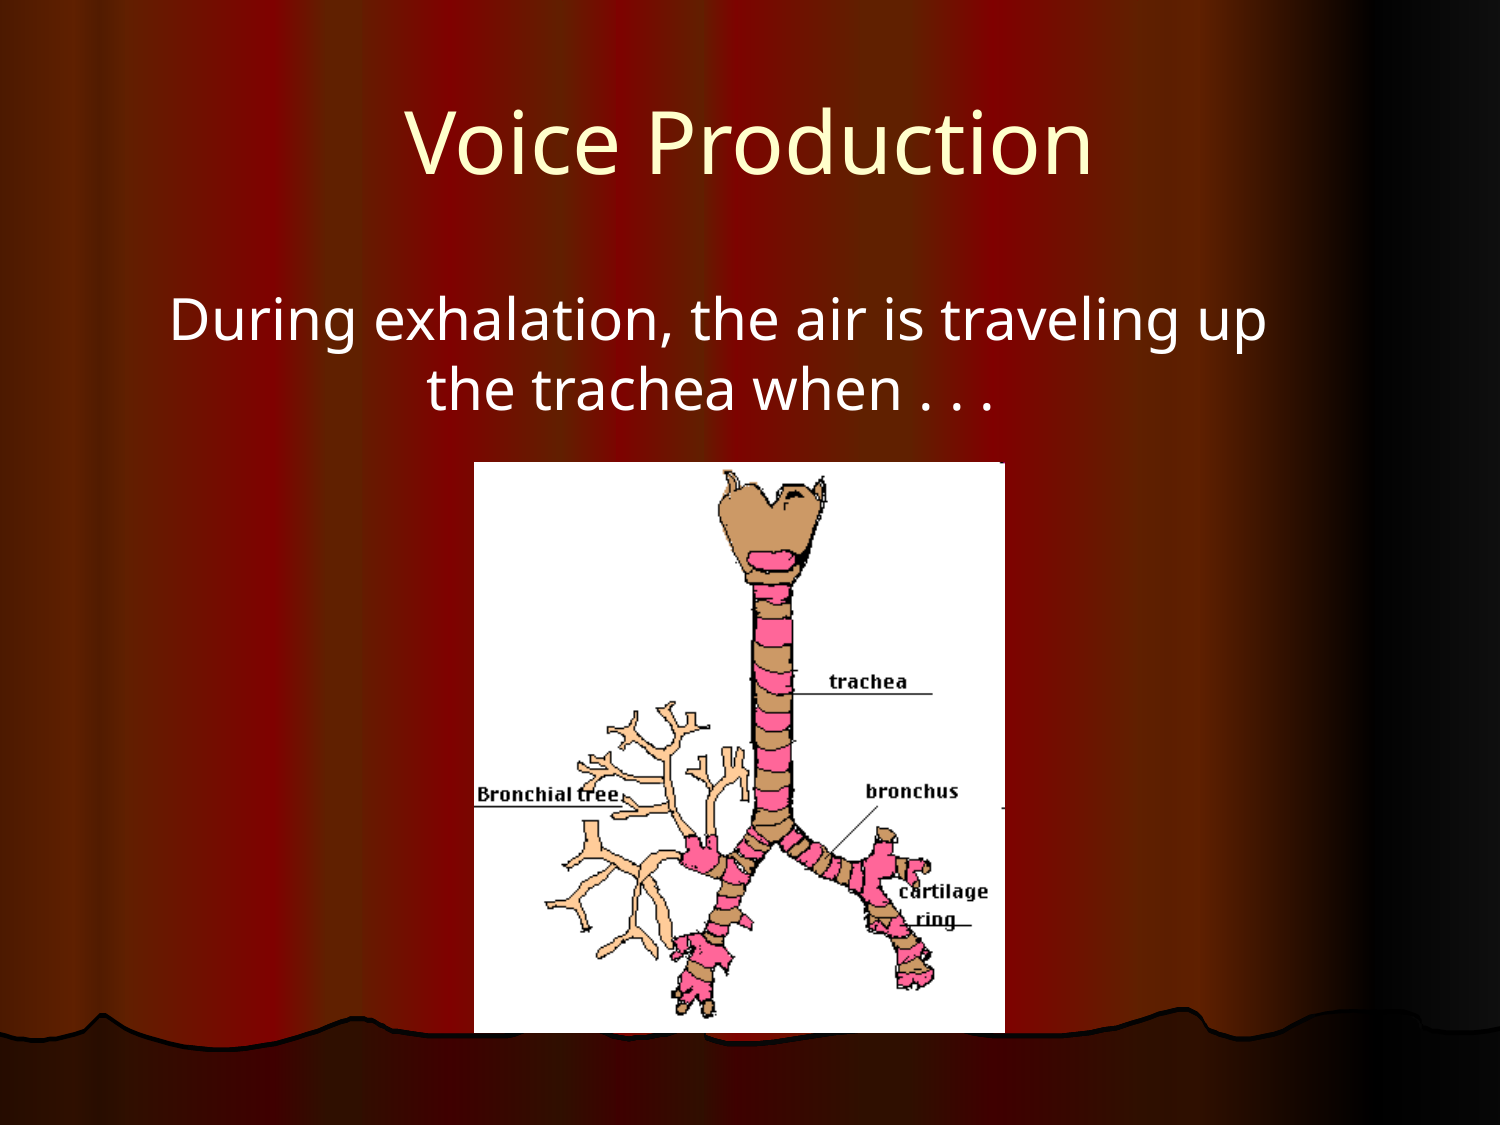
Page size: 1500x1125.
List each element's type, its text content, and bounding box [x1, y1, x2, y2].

text_box During exhalation, the air is traveling up the trachea when . . . [112, 274, 1325, 430]
title Voice Production [74, 45, 1426, 233]
picture [474, 462, 1005, 1034]
